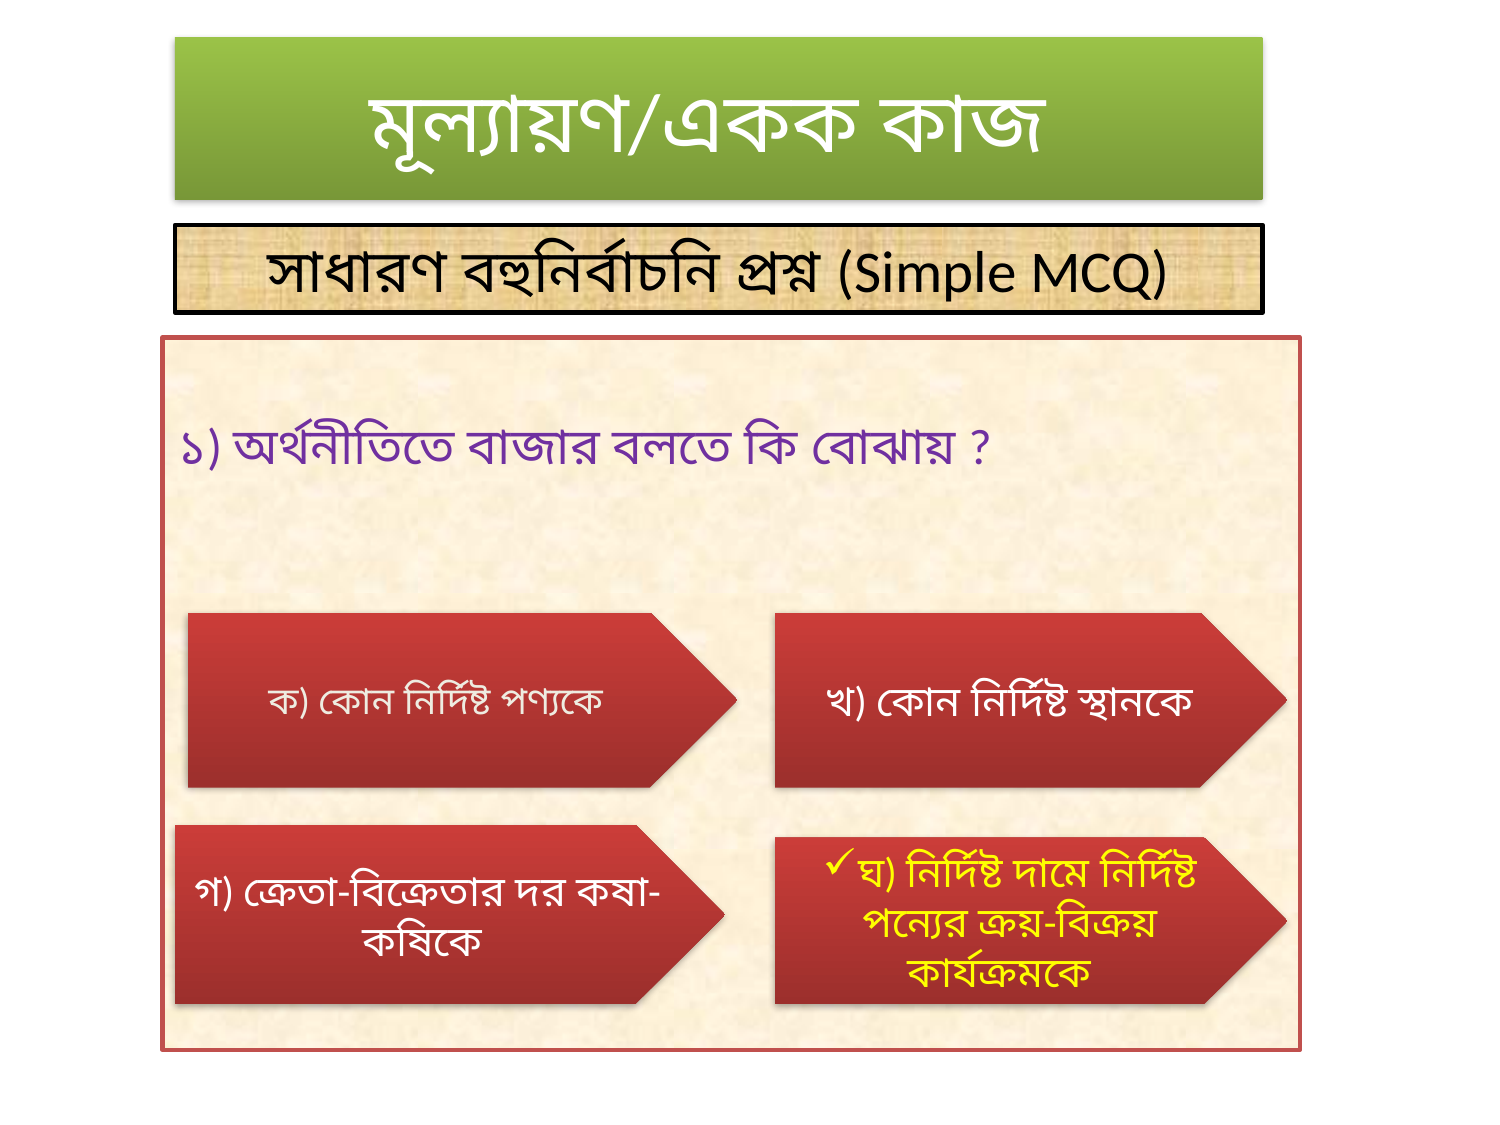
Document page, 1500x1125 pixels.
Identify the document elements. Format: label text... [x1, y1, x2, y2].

text_box মূল্যায়ণ/একক কাজ [174, 37, 1263, 200]
text_box খ) কোন নির্দিষ্ট স্থানকে [774, 612, 1288, 788]
subtitle ১) অর্থনীতিতে বাজার বলতে কি বোঝায় ? [160, 335, 1302, 1052]
text_box ঘ) নির্দিষ্ট দামে নির্দিষ্ট পন্যের ক্রয়-বিক্রয় কার্যক্রমকে [774, 837, 1288, 1005]
text_box গ) ক্রেতা-বিক্রেতার দর কষা-কষিকে [174, 824, 725, 1005]
title সাধারণ বহুনির্বাচনি প্রশ্ন (Simple MCQ) [174, 224, 1263, 313]
text_box ক) কোন নির্দিষ্ট পণ্যকে [187, 612, 738, 788]
